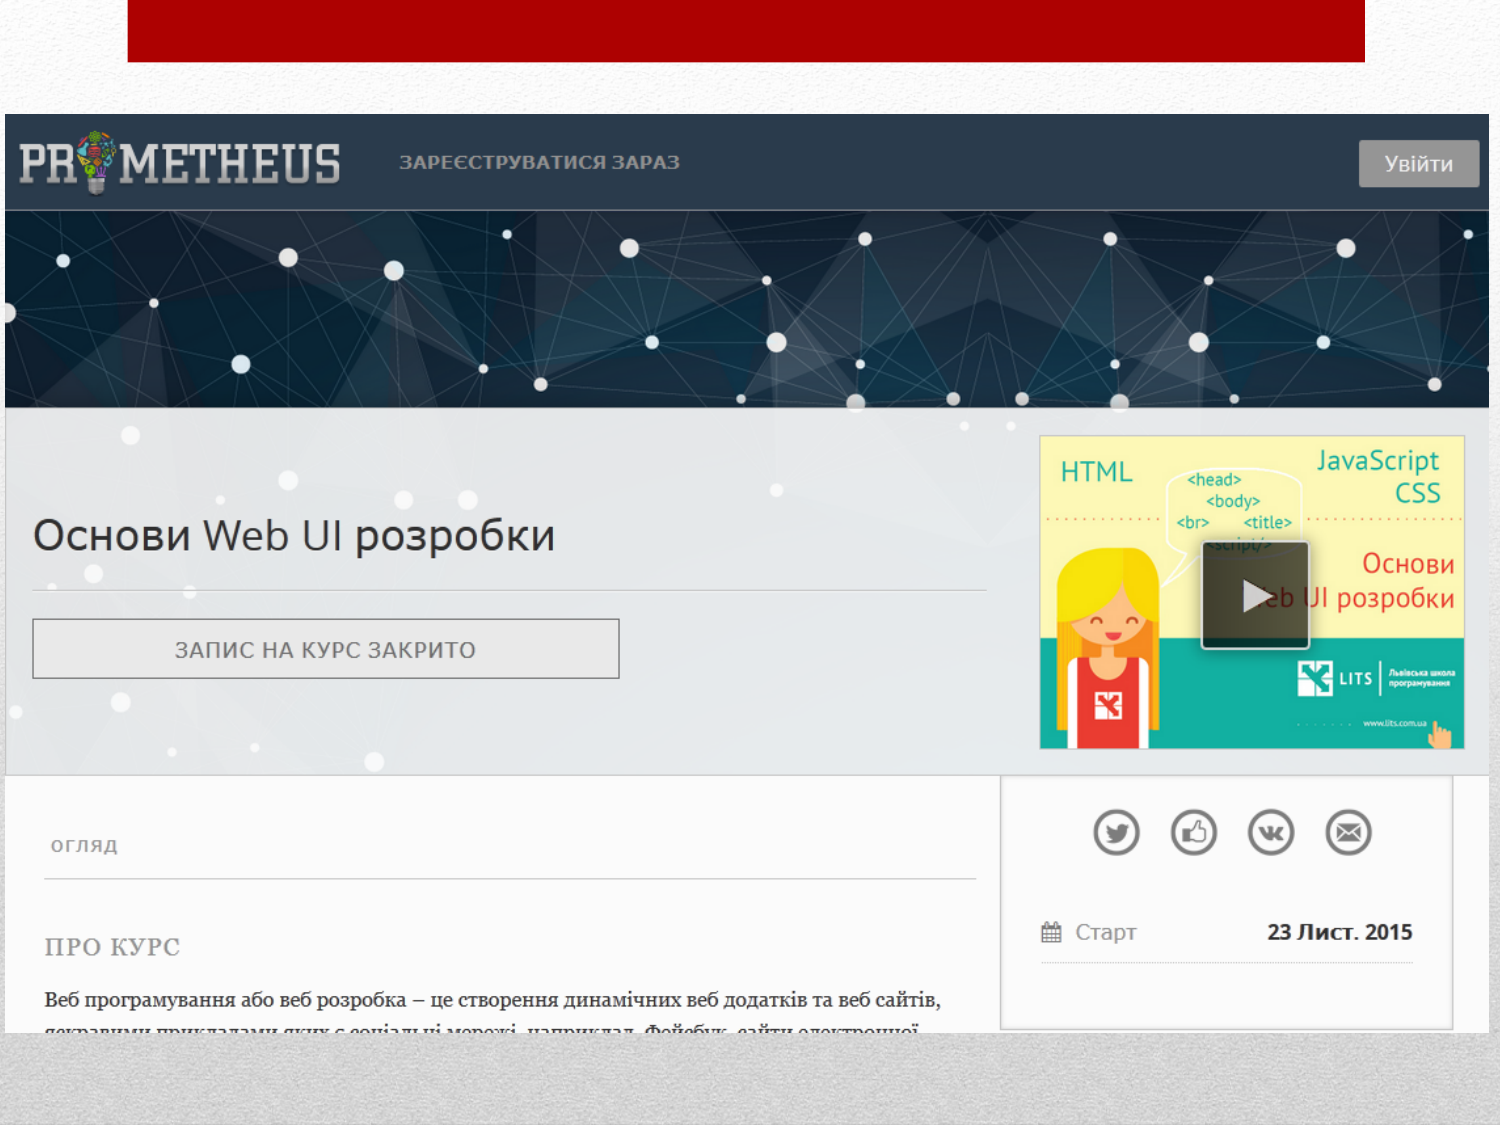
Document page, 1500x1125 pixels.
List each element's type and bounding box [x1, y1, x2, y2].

picture [5, 114, 1489, 1034]
